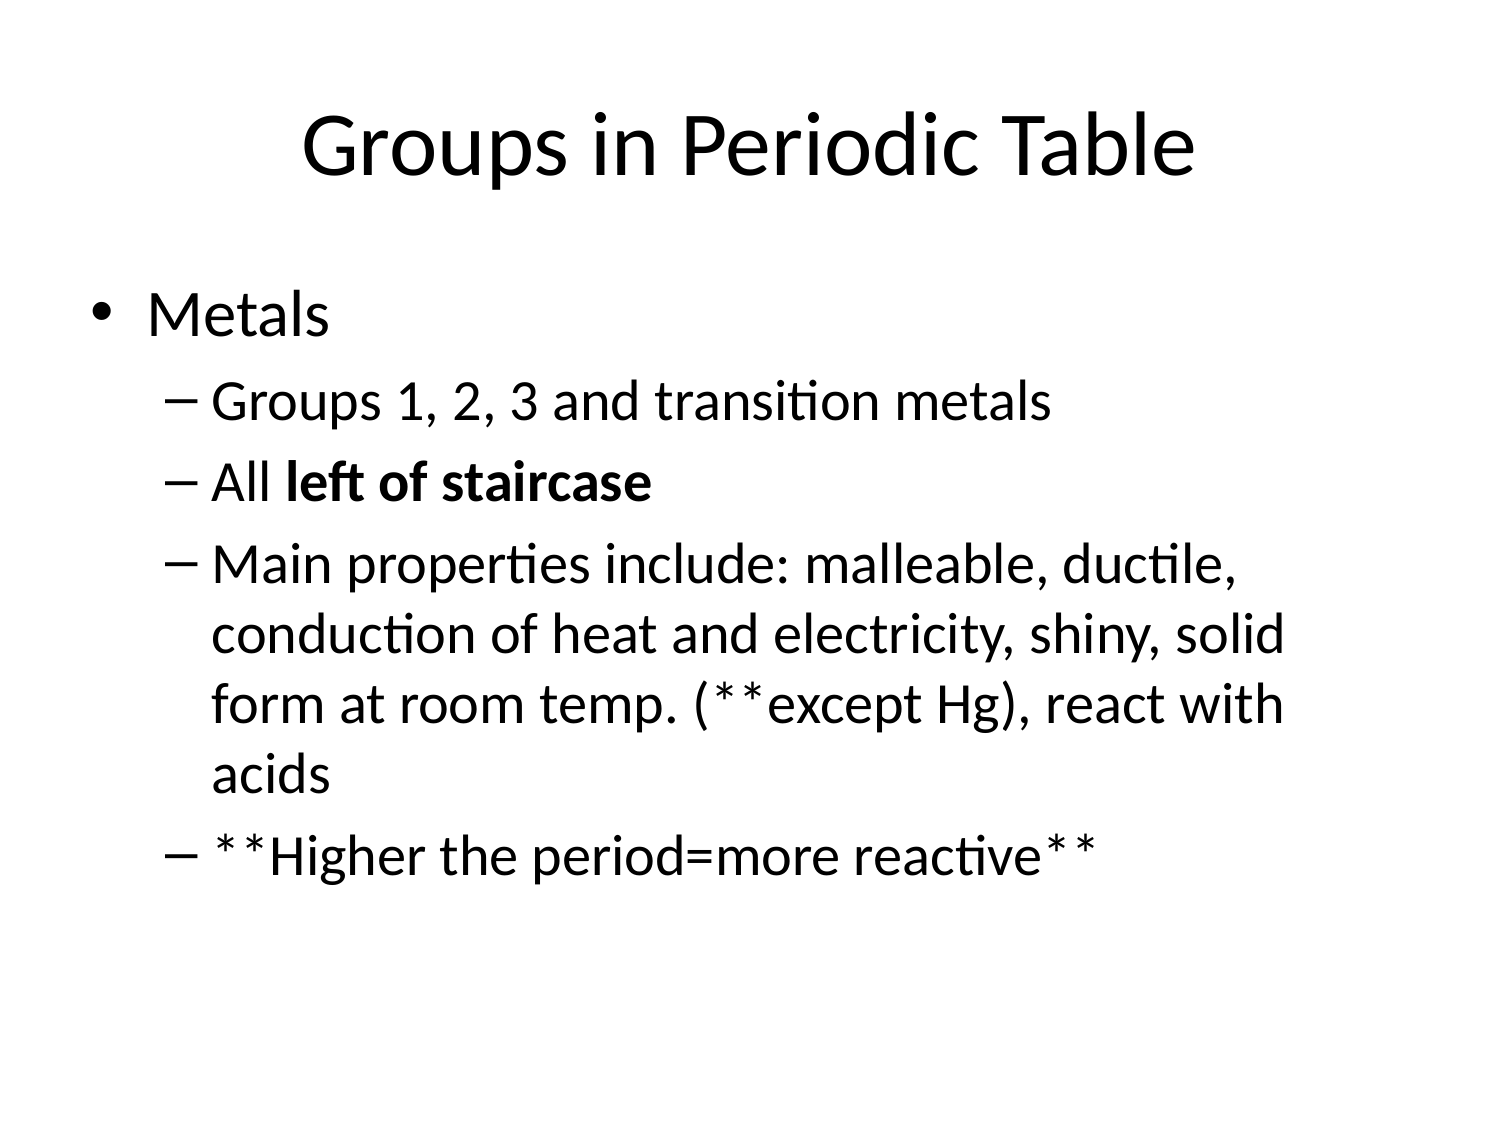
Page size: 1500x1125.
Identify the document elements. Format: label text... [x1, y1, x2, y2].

list Metals Groups 1, 2, 3 and transition metals All left of staircase Main properties include: malleable, ductile, conduction of heat and electricity, shiny, solid form at room temp. (**except Hg), react with acids **Higher the period=more reactive** [75, 262, 1425, 1005]
title Groups in Periodic Table [75, 45, 1425, 233]
